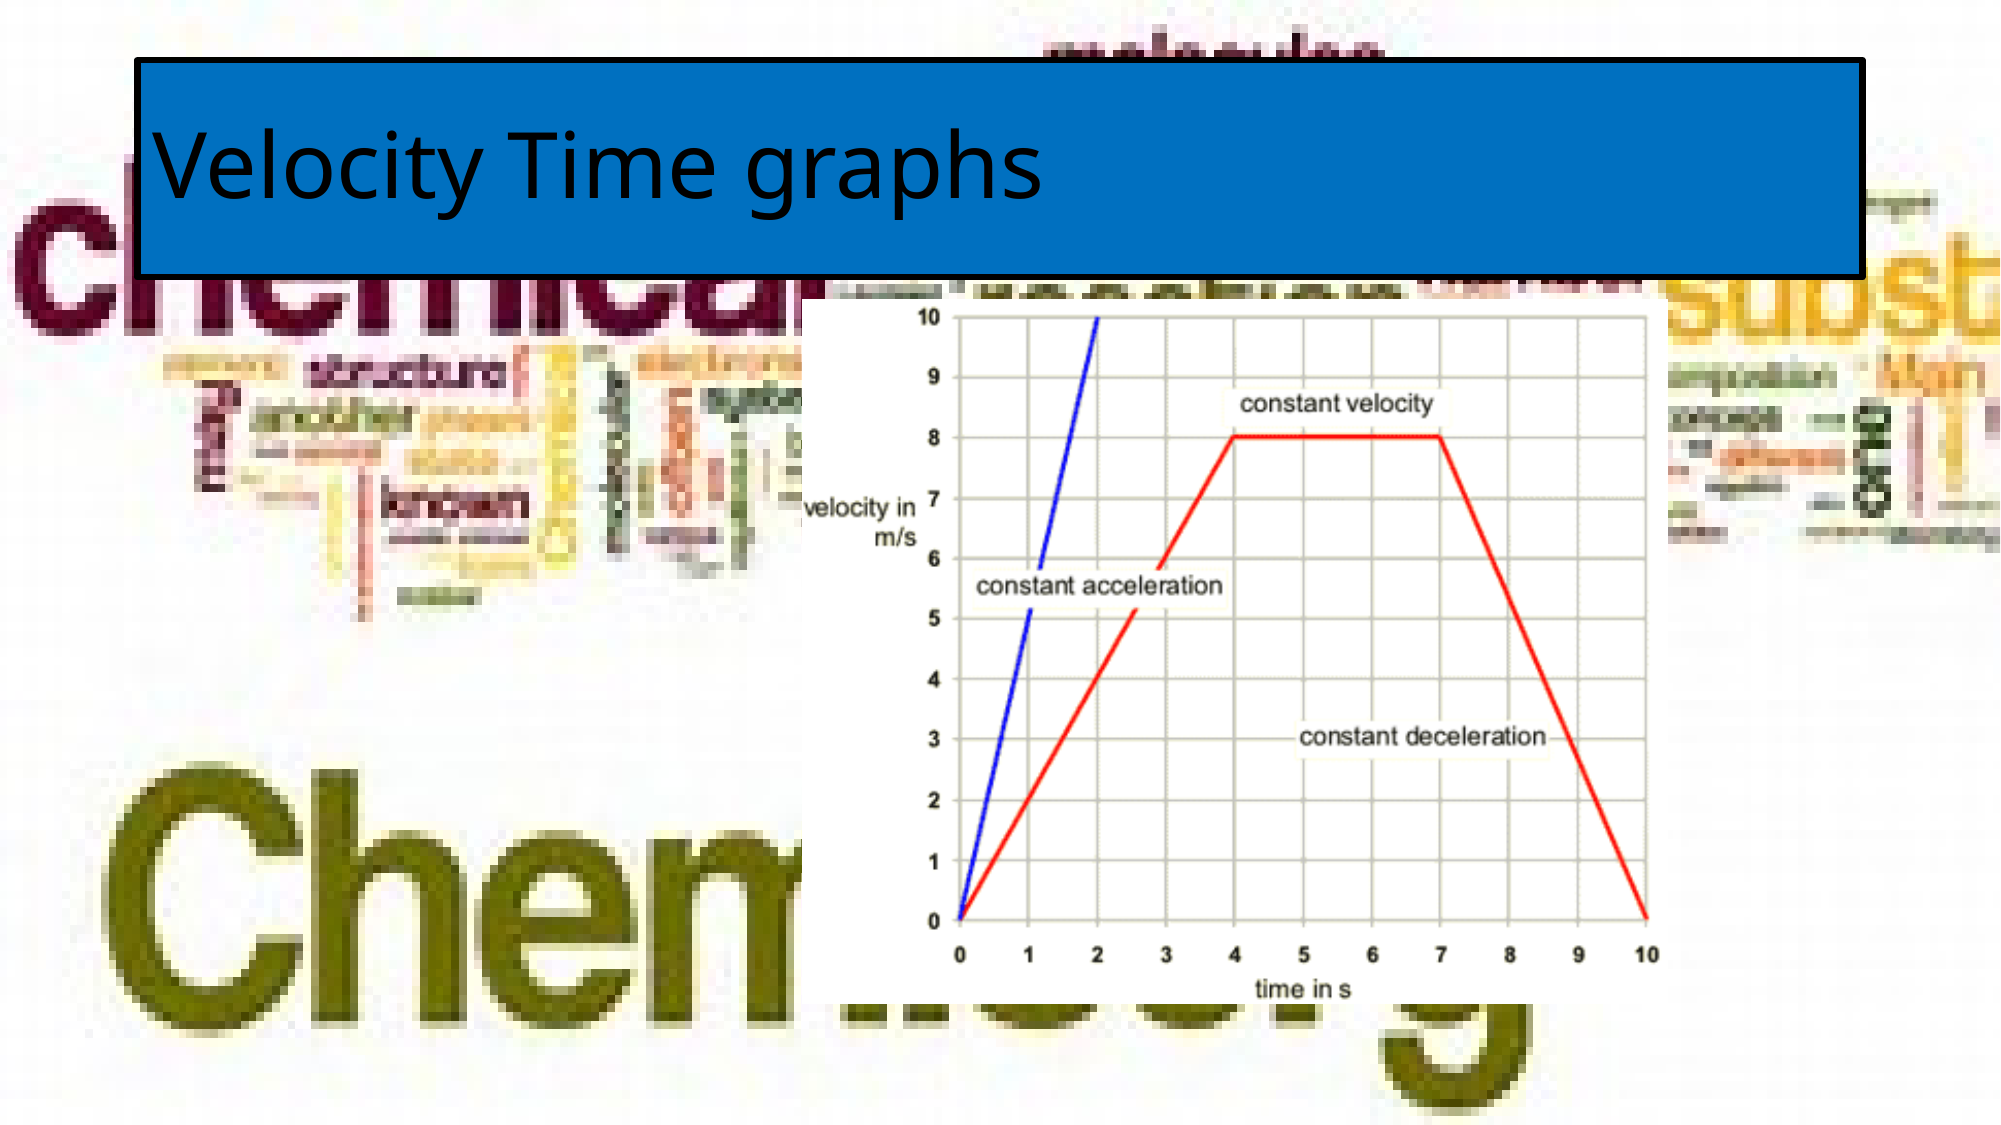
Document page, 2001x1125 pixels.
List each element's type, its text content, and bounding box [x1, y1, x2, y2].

picture [0, 0, 2001, 1125]
title Velocity Time graphs [134, 57, 1866, 280]
